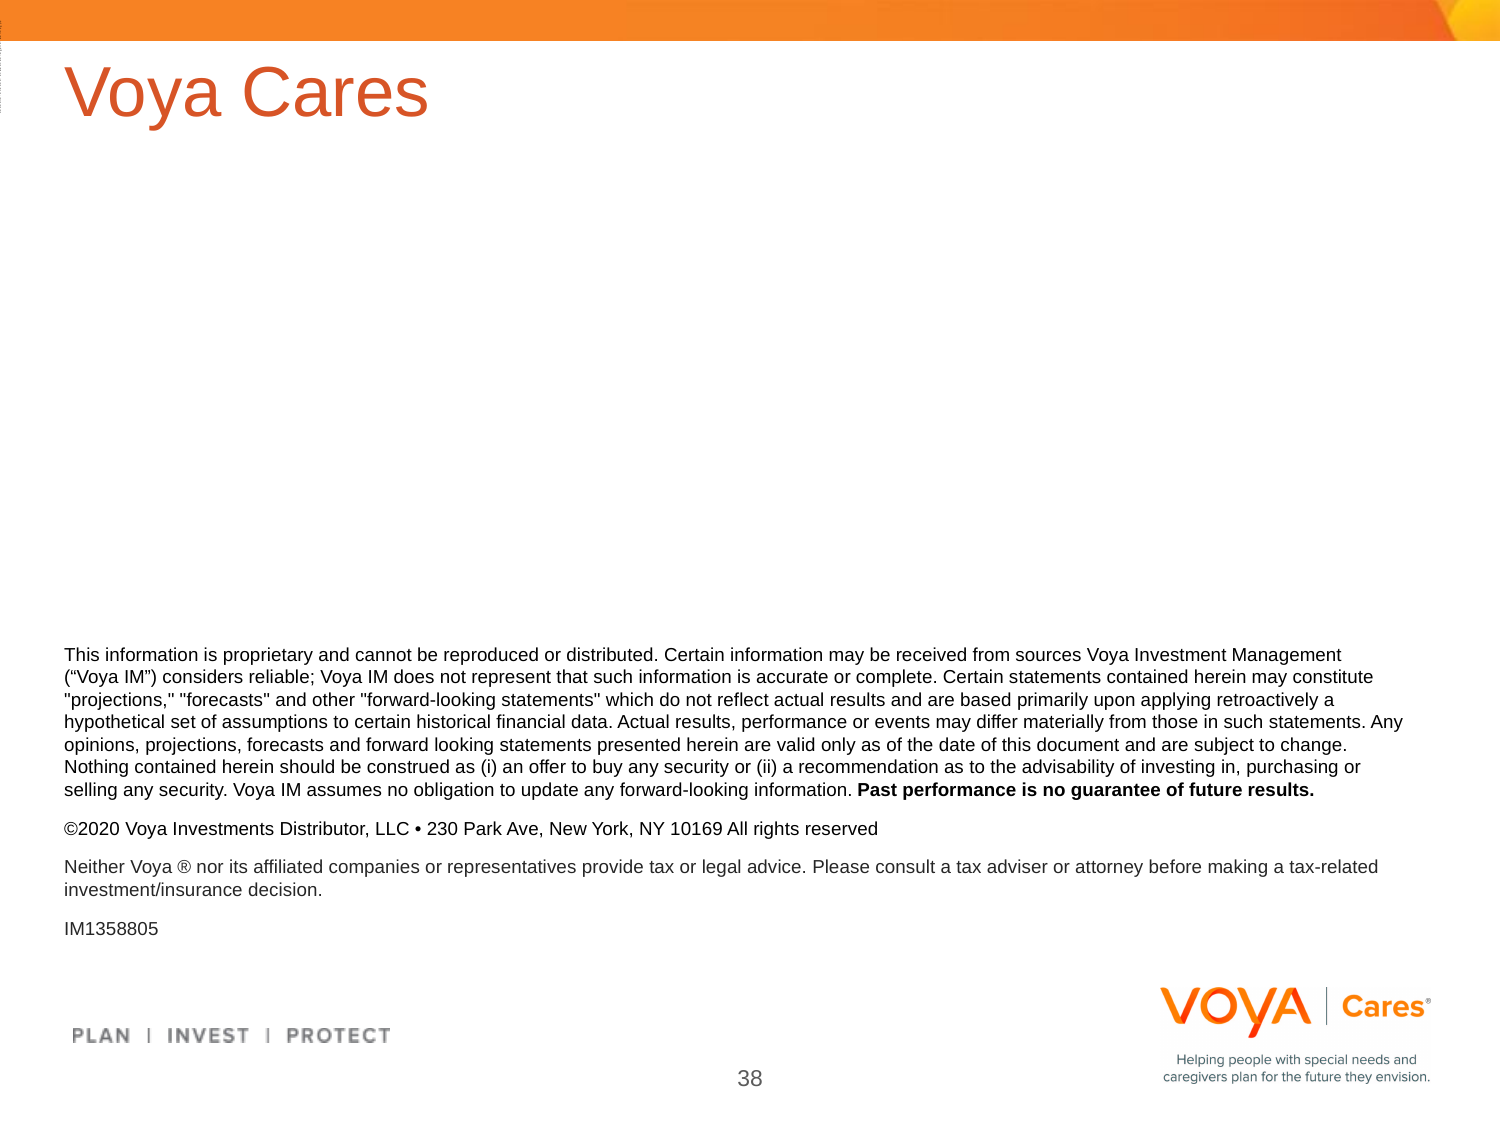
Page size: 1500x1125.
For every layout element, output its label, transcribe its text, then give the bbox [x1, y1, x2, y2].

picture [0, 0, 1500, 41]
list This information is proprietary and cannot be reproduced or distributed. Certain information may be received from sources Voya Investment Management (“Voya IM”) considers reliable; Voya IM does not represent that such information is accurate or complete. Certain statements contained herein may constitute "projections," "forecasts" and other "forward-looking statements" which do not reflect actual results and are based primarily upon applying retroactively a hypothetical set of assumptions to certain historical financial data. Actual results, performance or events may differ materially from those in such statements. Any opinions, projections, forecasts and forward looking statements presented herein are valid only as of the date of this document and are subject to change. Nothing contained herein should be construed as (i) an offer to buy any security or (ii) a recommendation as to the advisability of investing in, purchasing or selling any security. Voya IM assumes no obligation to update any forward-looking information. Past performance is no guarantee of future results. ©2020 Voya Investments Distributor, LLC • 230 Park Ave, New York, NY 10169 All rights reserved Neither Voya ® nor its affiliated companies or representatives provide tax or legal advice. Please consult a tax adviser or attorney before making a tax-related investment/insurance decision. IM1358805 [64, 623, 1425, 947]
picture [1160, 987, 1431, 1084]
title Voya Cares [64, 61, 1433, 180]
picture [73, 1028, 390, 1043]
